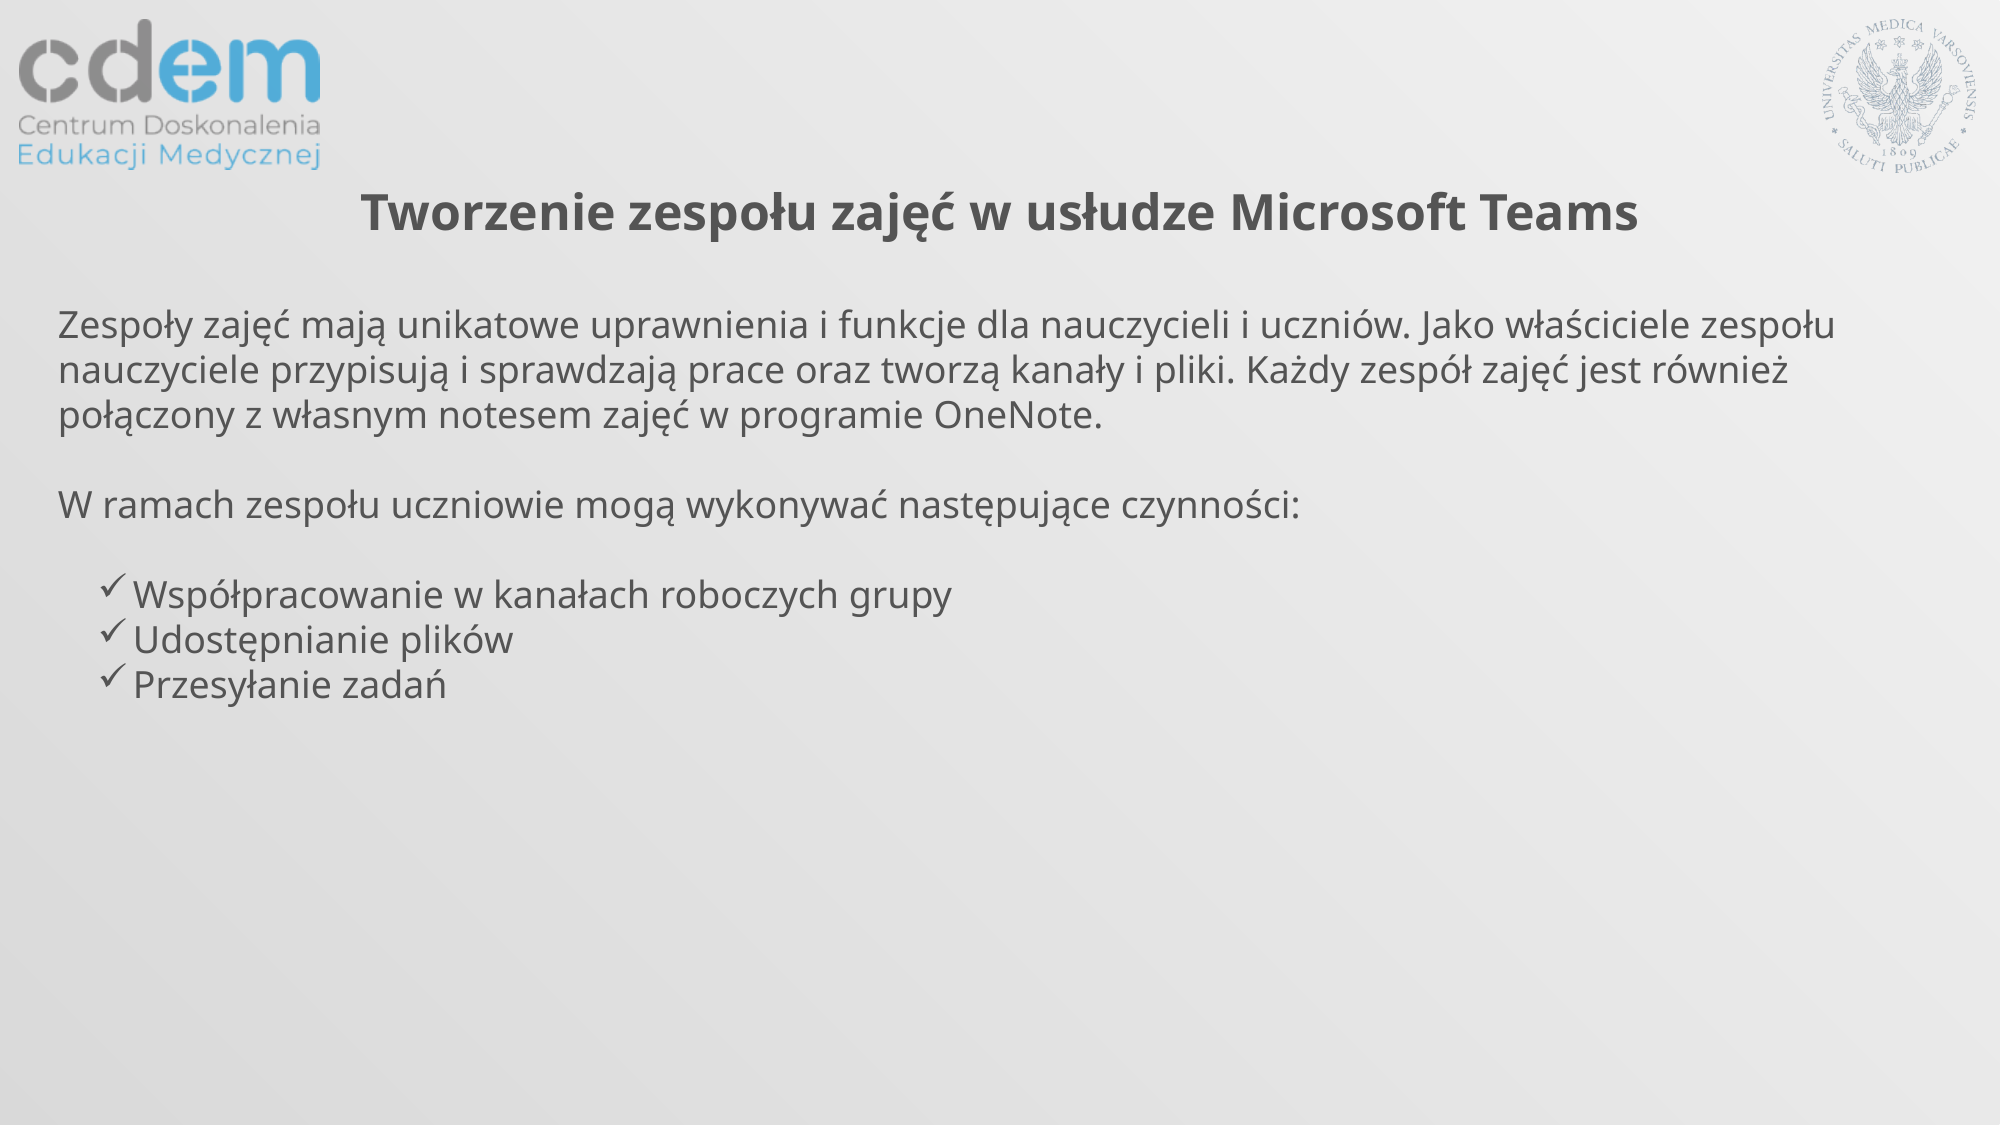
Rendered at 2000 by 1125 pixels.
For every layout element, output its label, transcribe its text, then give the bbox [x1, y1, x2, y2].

text_box Tworzenie zespołu zajęć w usłudze Microsoft Teams [0, 173, 2000, 294]
picture [19, 19, 320, 170]
text_box Zespoły zajęć mają unikatowe uprawnienia i funkcje dla nauczycieli i uczniów. Jako właściciele zespołu nauczyciele przypisują i sprawdzają prace oraz tworzą kanały i pliki. Każdy zespół zajęć jest również połączony z własnym notesem zajęć w programie OneNote. W ramach zespołu uczniowie mogą wykonywać następujące czynności: Współpracowanie w kanałach roboczych grupy Udostępnianie plików Przesyłanie zadań [42, 293, 1957, 714]
picture [1791, 19, 2000, 173]
